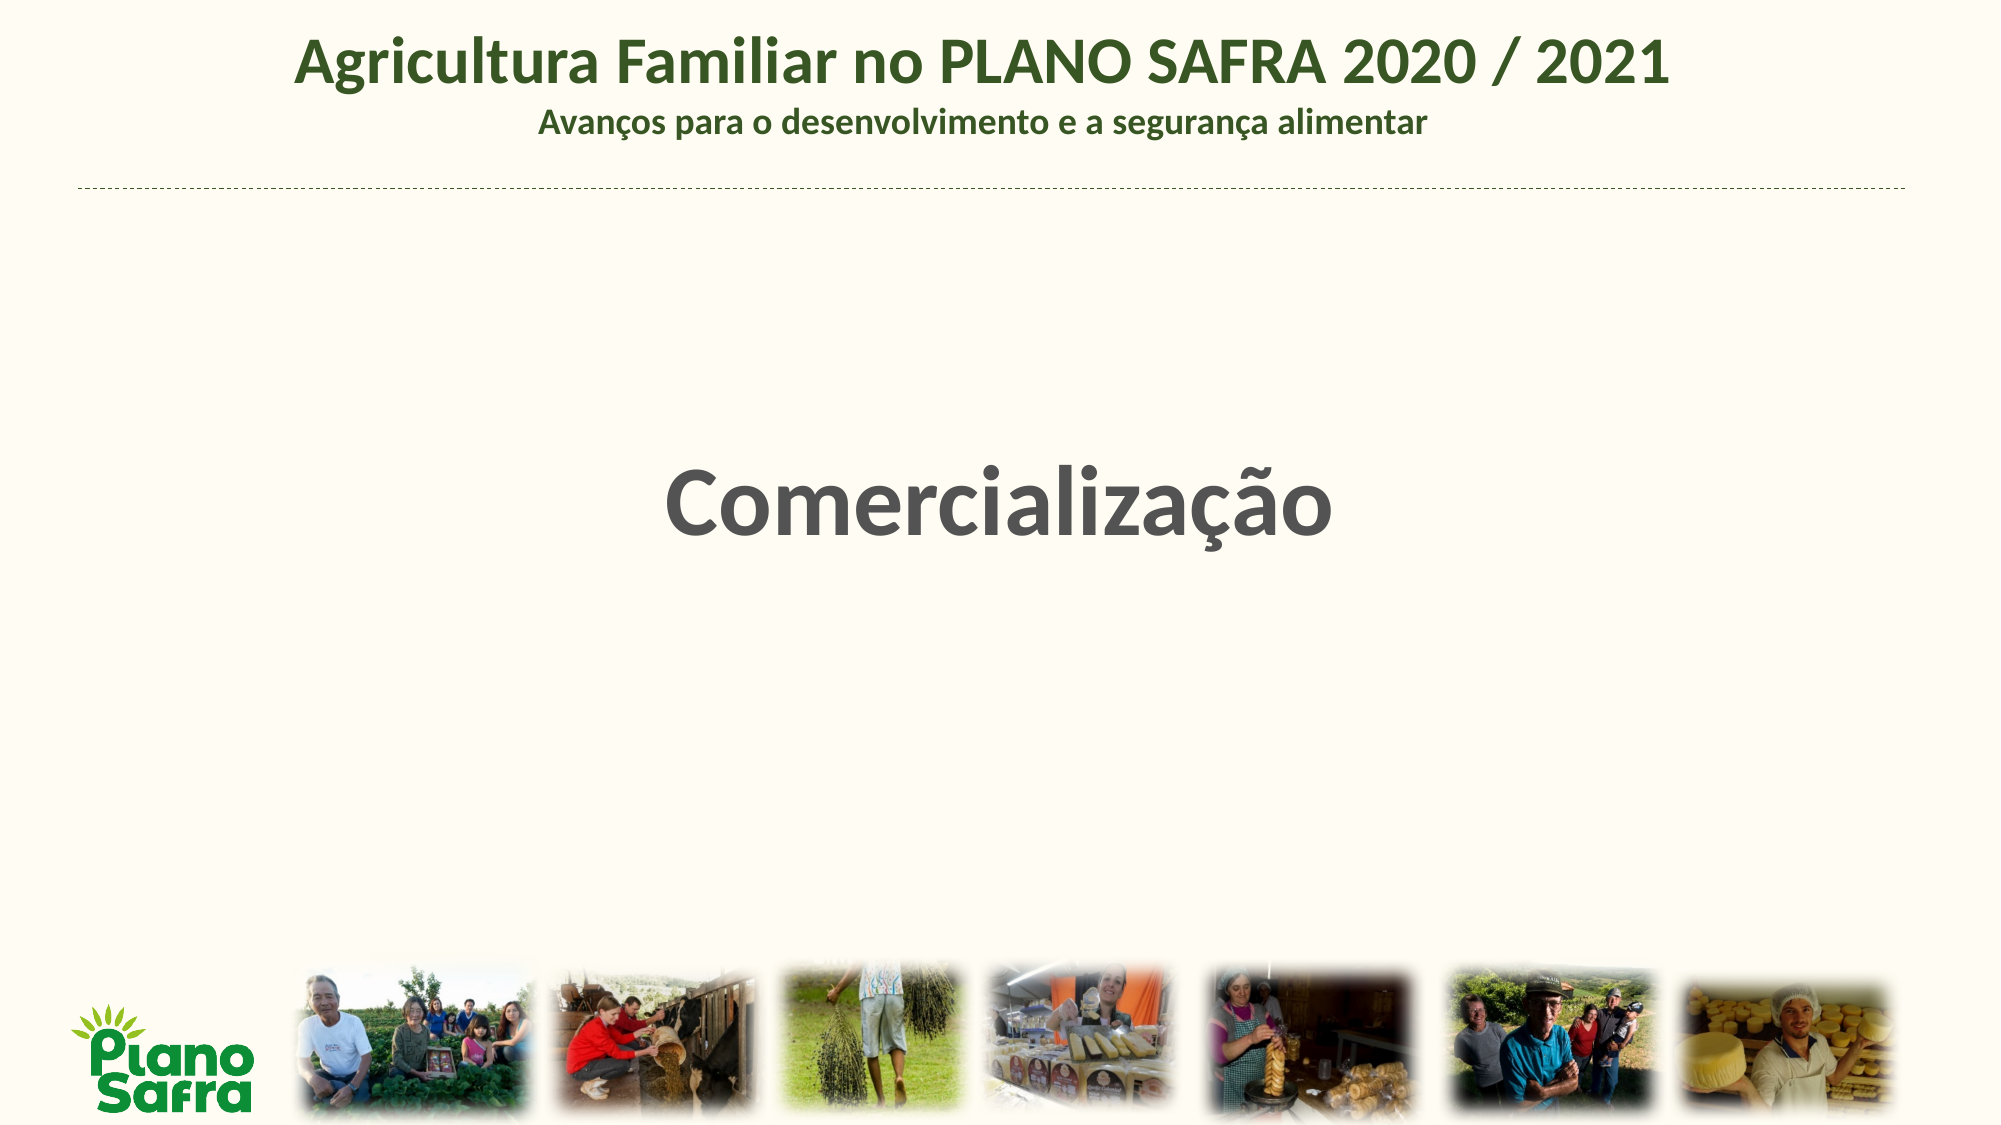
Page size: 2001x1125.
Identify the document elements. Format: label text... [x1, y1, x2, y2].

text_box Agricultura Familiar no PLANO SAFRA 2020 / 2021 Avanços para o desenvolvimento e a segurança alimentar [0, 9, 1984, 150]
text_box Comercialização [130, 427, 1869, 683]
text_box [64, 952, 1903, 1125]
